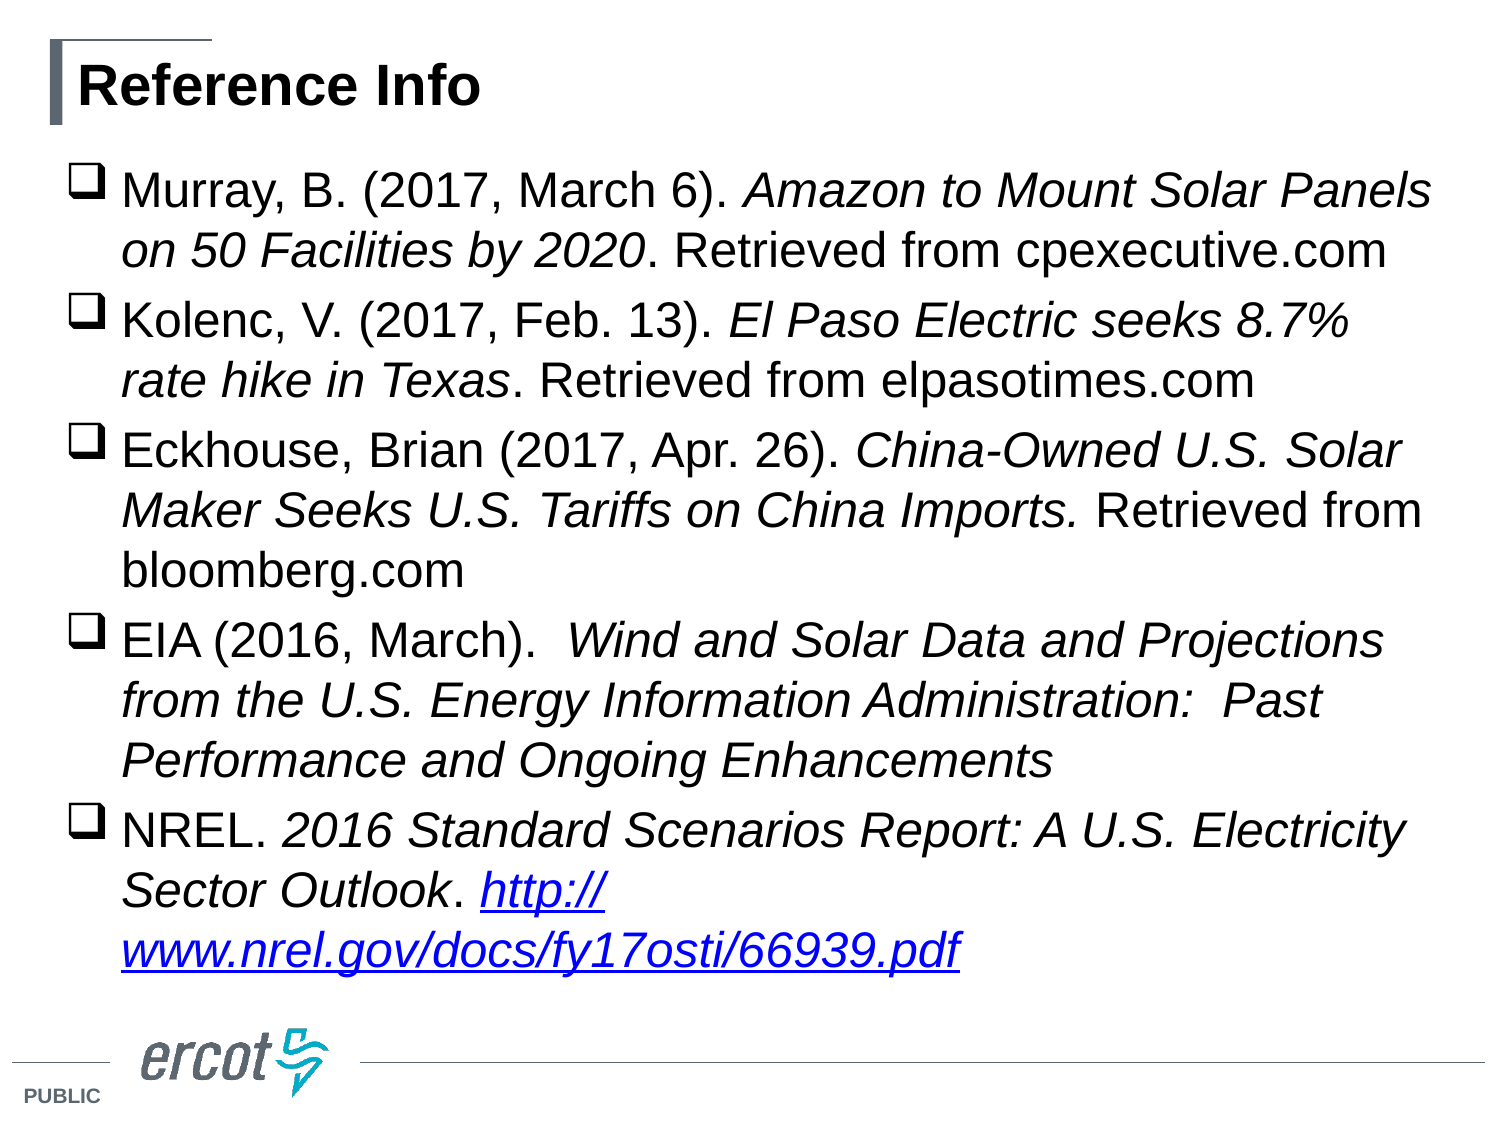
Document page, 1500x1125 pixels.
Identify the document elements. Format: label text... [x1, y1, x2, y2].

picture [137, 1024, 332, 1100]
list Murray, B. (2017, March 6). Amazon to Mount Solar Panels on 50 Facilities by 2020. Retrieved from cpexecutive.com Kolenc, V. (2017, Feb. 13). El Paso Electric seeks 8.7% rate hike in Texas. Retrieved from elpasotimes.com Eckhouse, Brian (2017, Apr. 26). China-Owned U.S. Solar Maker Seeks U.S. Tariffs on China Imports. Retrieved from bloomberg.com EIA (2016, March). Wind and Solar Data and Projections from the U.S. Energy Information Administration: Past Performance and Ongoing Enhancements NREL. 2016 Standard Scenarios Report: A U.S. Electricity Sector Outlook. http://www.nrel.gov/docs/fy17osti/66939.pdf [50, 149, 1450, 474]
title Reference Info [62, 39, 1450, 149]
